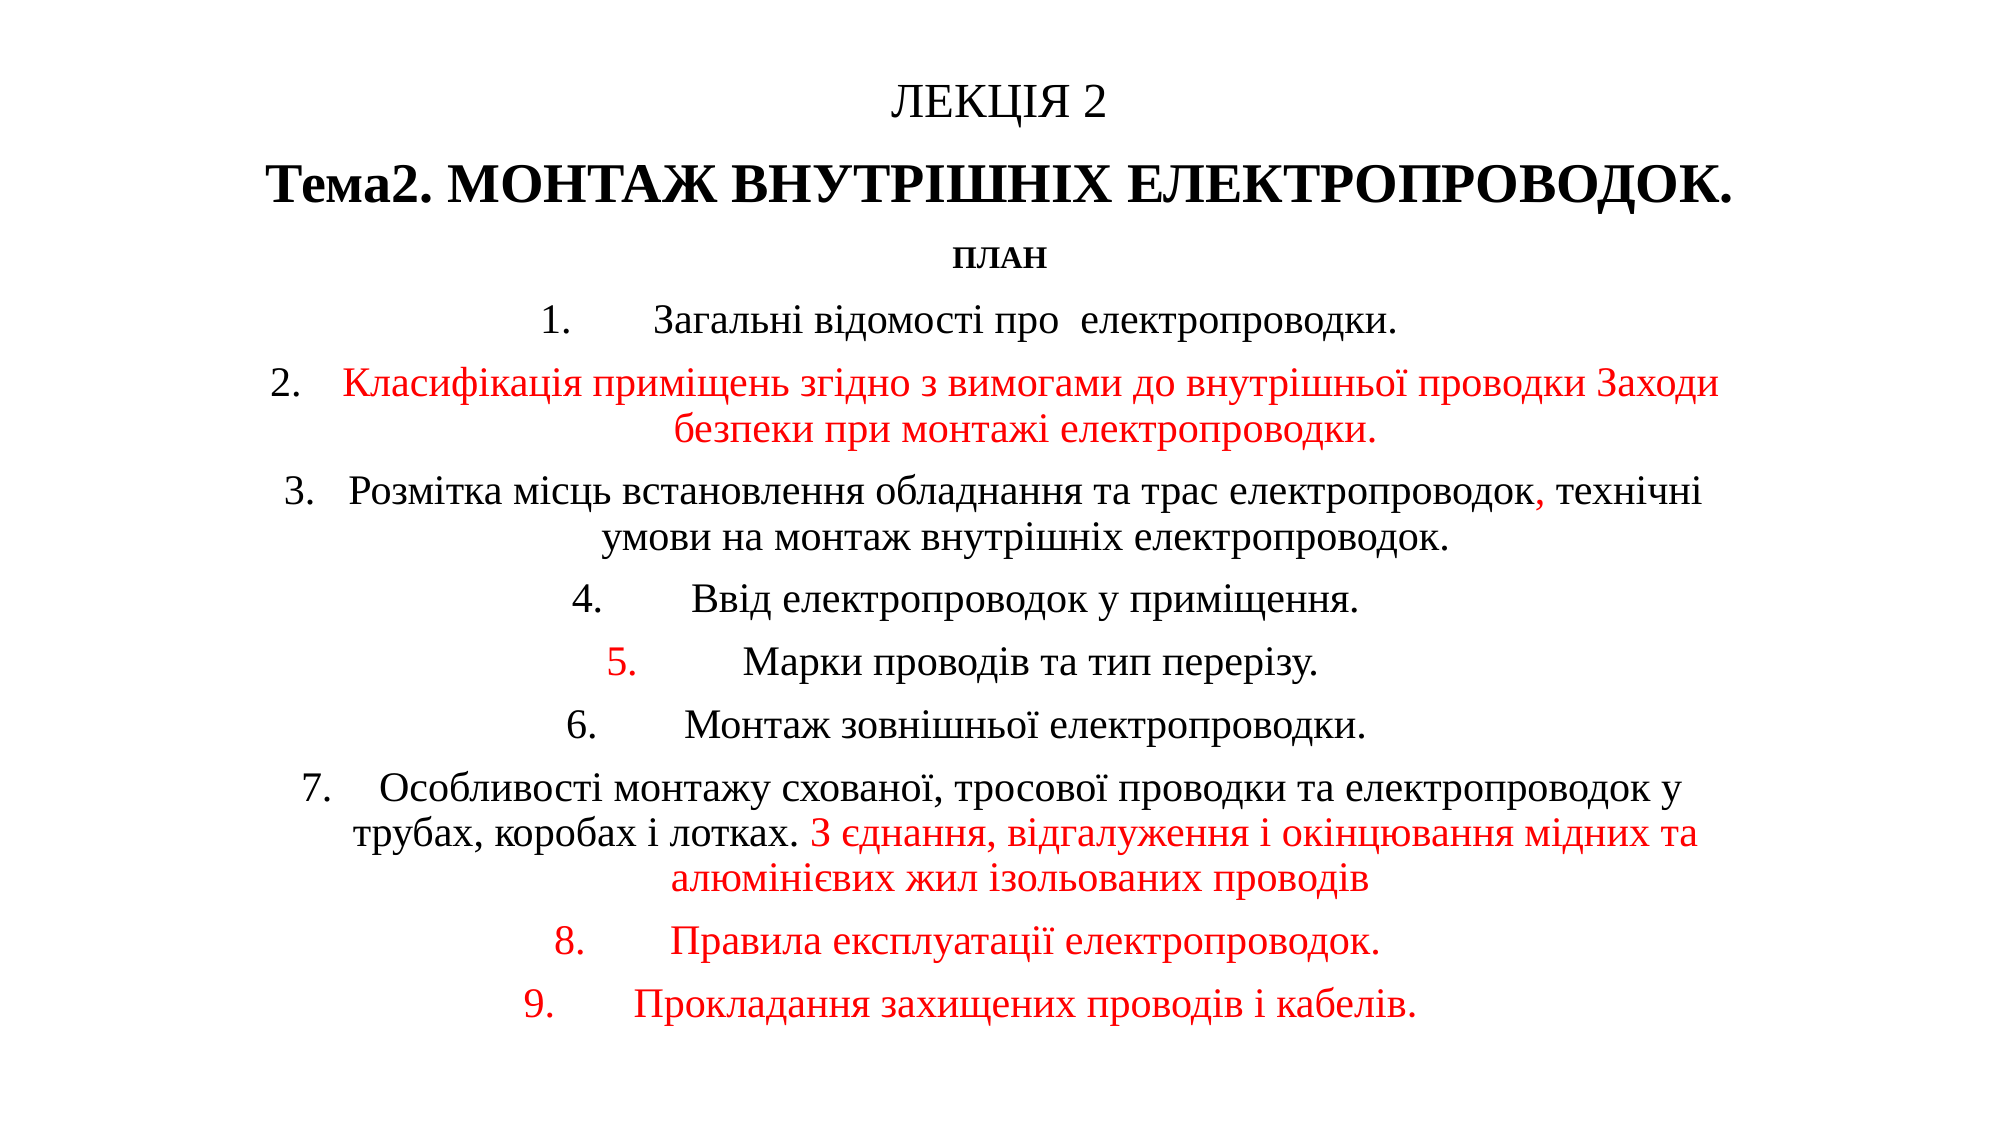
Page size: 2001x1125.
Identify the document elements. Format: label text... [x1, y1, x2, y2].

subtitle ЛЕКЦІЯ 2 Тема2. МОНТАЖ ВНУТРІШНІХ ЕЛЕКТРОПРОВОДОК. ПЛАН Загальні відомості про електропроводки. Класифікація приміщень згідно з вимогами до внутрішньої проводки Заходи безпеки при монтажі електропроводки. Розмітка місць встановлення обладнання та трас електропроводок, технічні умови на монтаж внутрішніх електропроводок. Ввід електропроводок у приміщення. Марки проводів та тип перерізу. Монтаж зовнішньої електропроводки. Особливості монтажу схованої, тросової проводки та електропроводок у трубах, коробах і лотках. З єднання, відгалуження і окінцювання мідних та алюмінієвих жил ізольованих проводів Правила експлуатації електропроводок. Прокладання захищених проводів і кабелів. [249, 67, 1750, 1096]
